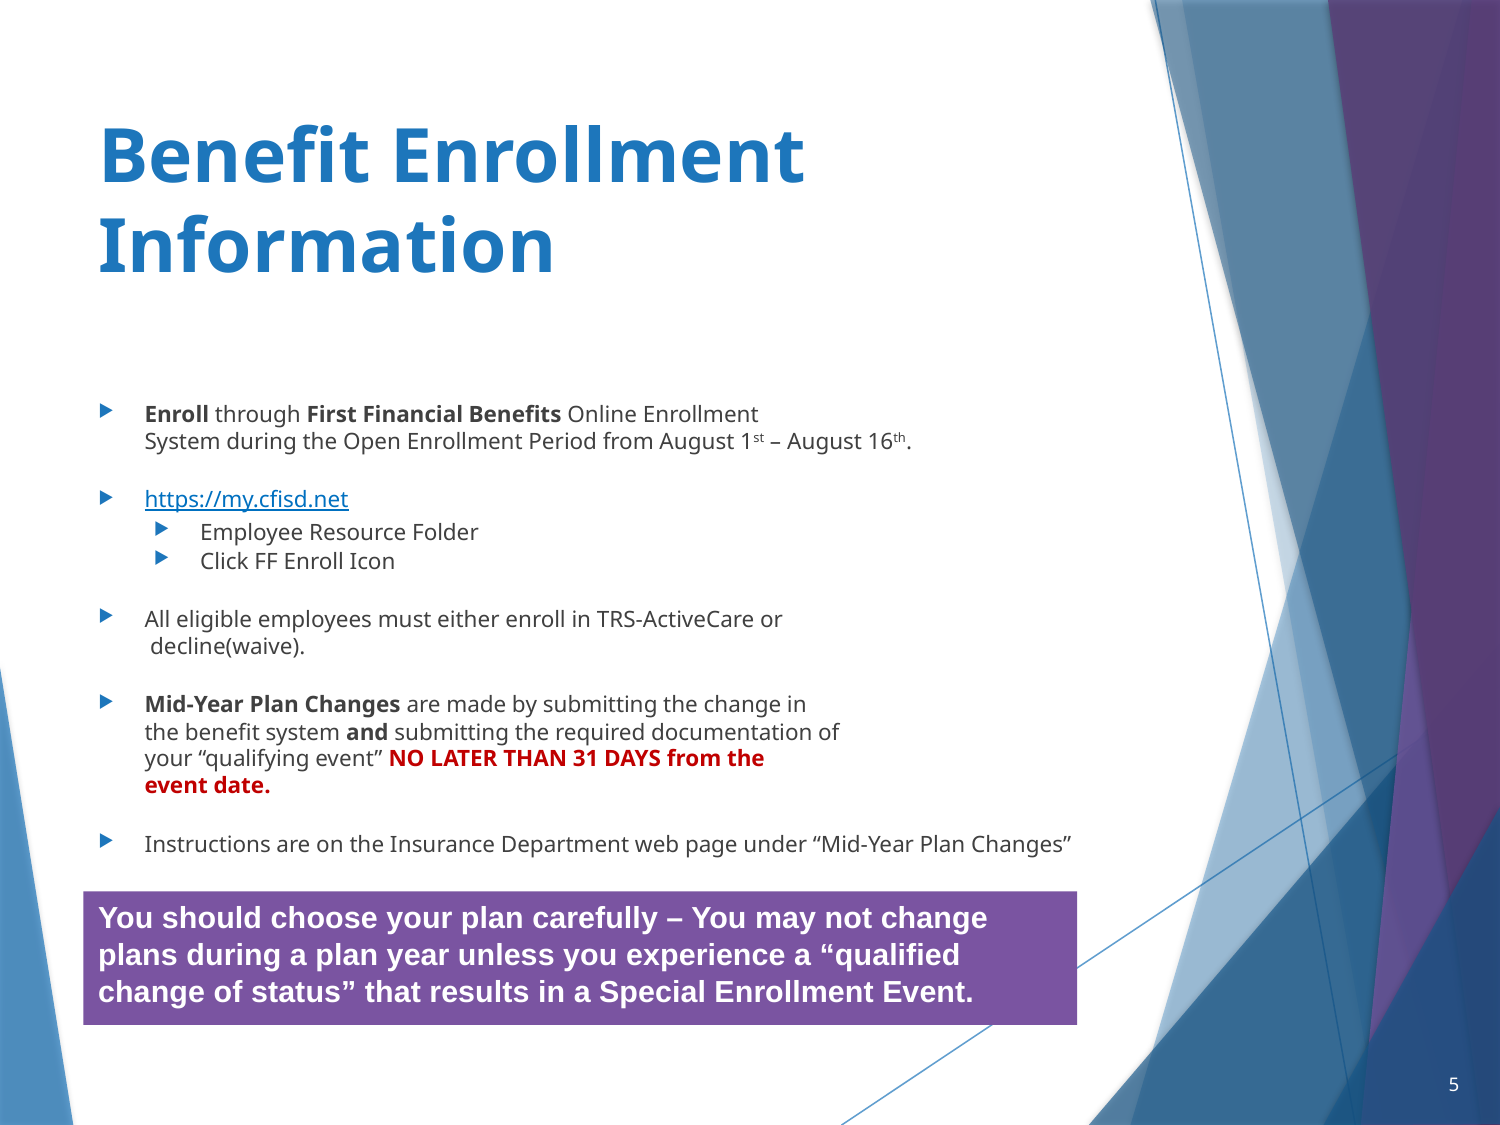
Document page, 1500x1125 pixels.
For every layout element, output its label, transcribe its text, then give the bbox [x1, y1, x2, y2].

title Benefit Enrollment Information [83, 99, 1141, 317]
text_box You should choose your plan carefully – You may not change plans during a plan year unless you experience a “qualified change of status” that results in a Special Enrollment Event. [83, 891, 1078, 1025]
slide_number 5 [1418, 1057, 1475, 1115]
list Enroll through First Financial Benefits Online Enrollment System during the Open Enrollment Period from August 1st – August 16th. https://my.cfisd.net Employee Resource Folder Click FF Enroll Icon All eligible employees must either enroll in TRS-ActiveCare or decline(waive). Mid-Year Plan Changes are made by submitting the change in the benefit system and submitting the required documentation of your “qualifying event” NO LATER THAN 31 DAYS from the event date. Instructions are on the Insurance Department web page under “Mid-Year Plan Changes” [83, 366, 1095, 909]
